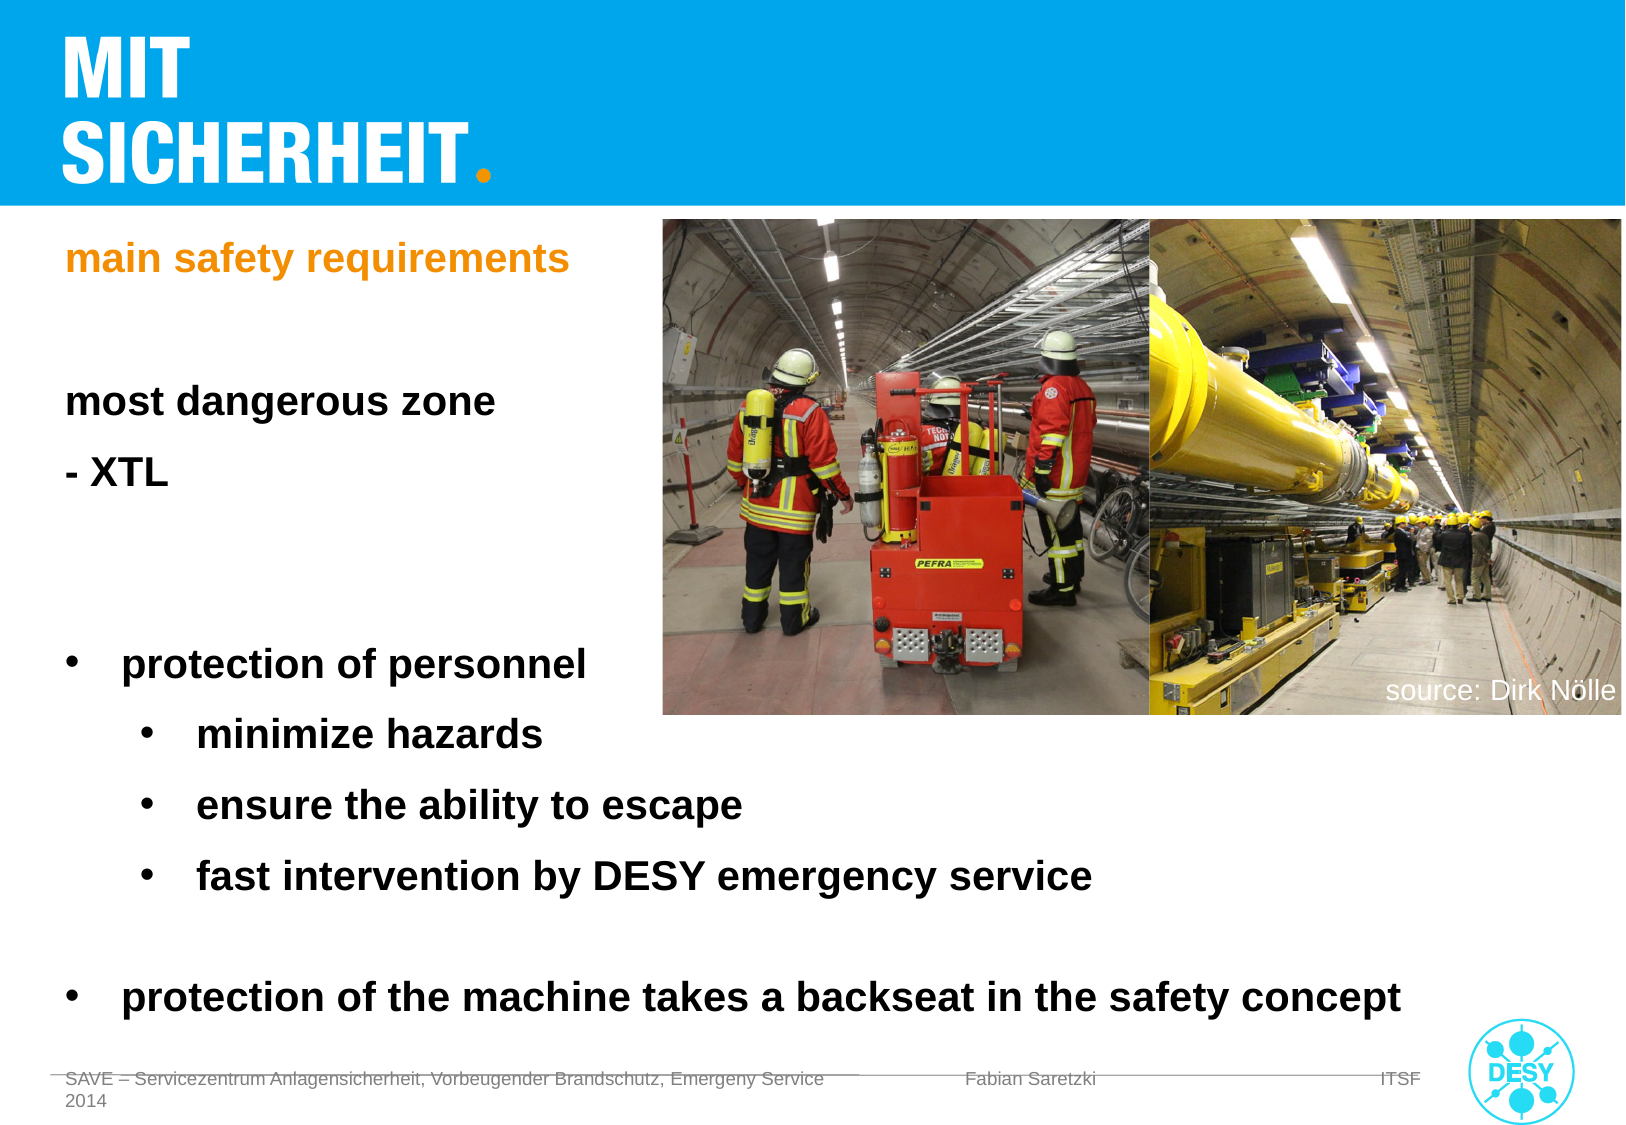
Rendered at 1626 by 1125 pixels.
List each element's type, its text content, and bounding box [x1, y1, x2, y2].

text_box most dangerous zone - XTL protection of personnel minimize hazards ensure the ability to escape fast intervention by DESY emergency service [50, 366, 1549, 962]
picture [662, 219, 1622, 716]
picture [429, 123, 468, 182]
picture [111, 123, 124, 182]
picture [477, 169, 490, 182]
picture [179, 123, 218, 182]
picture [66, 37, 121, 97]
picture [367, 123, 402, 182]
picture [270, 123, 310, 182]
text_box main safety requirements [50, 223, 657, 304]
picture [410, 123, 423, 182]
picture [131, 37, 144, 97]
picture [151, 37, 189, 97]
picture [319, 123, 358, 182]
picture [63, 122, 103, 183]
text_box protection of the machine takes a backseat in the safety concept [50, 962, 1549, 1125]
picture [228, 123, 263, 182]
picture [132, 122, 173, 183]
